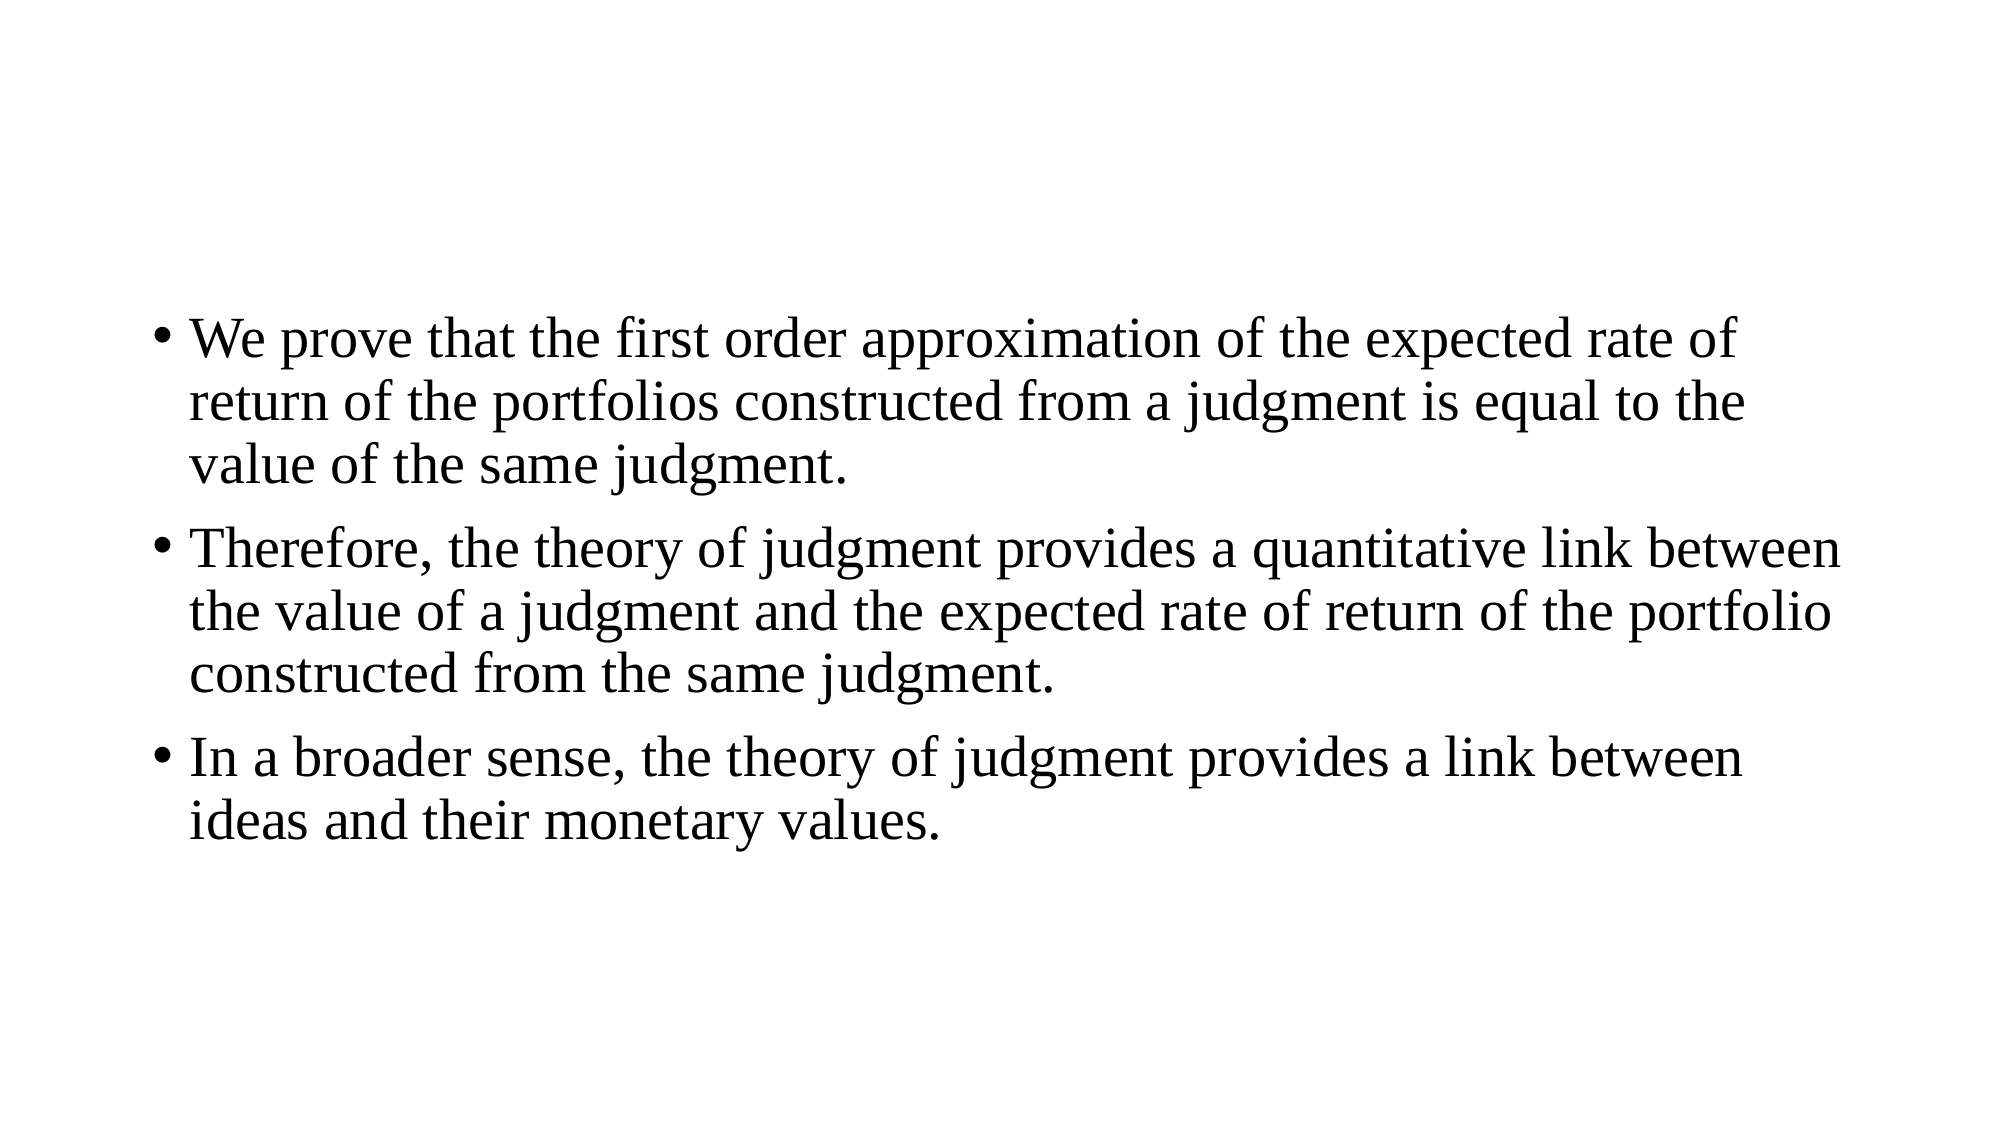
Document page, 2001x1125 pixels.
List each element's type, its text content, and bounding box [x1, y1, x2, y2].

list We prove that the first order approximation of the expected rate of return of the portfolios constructed from a judgment is equal to the value of the same judgment. Therefore, the theory of judgment provides a quantitative link between the value of a judgment and the expected rate of return of the portfolio constructed from the same judgment. In a broader sense, the theory of judgment provides a link between ideas and their monetary values. [137, 299, 1863, 1014]
